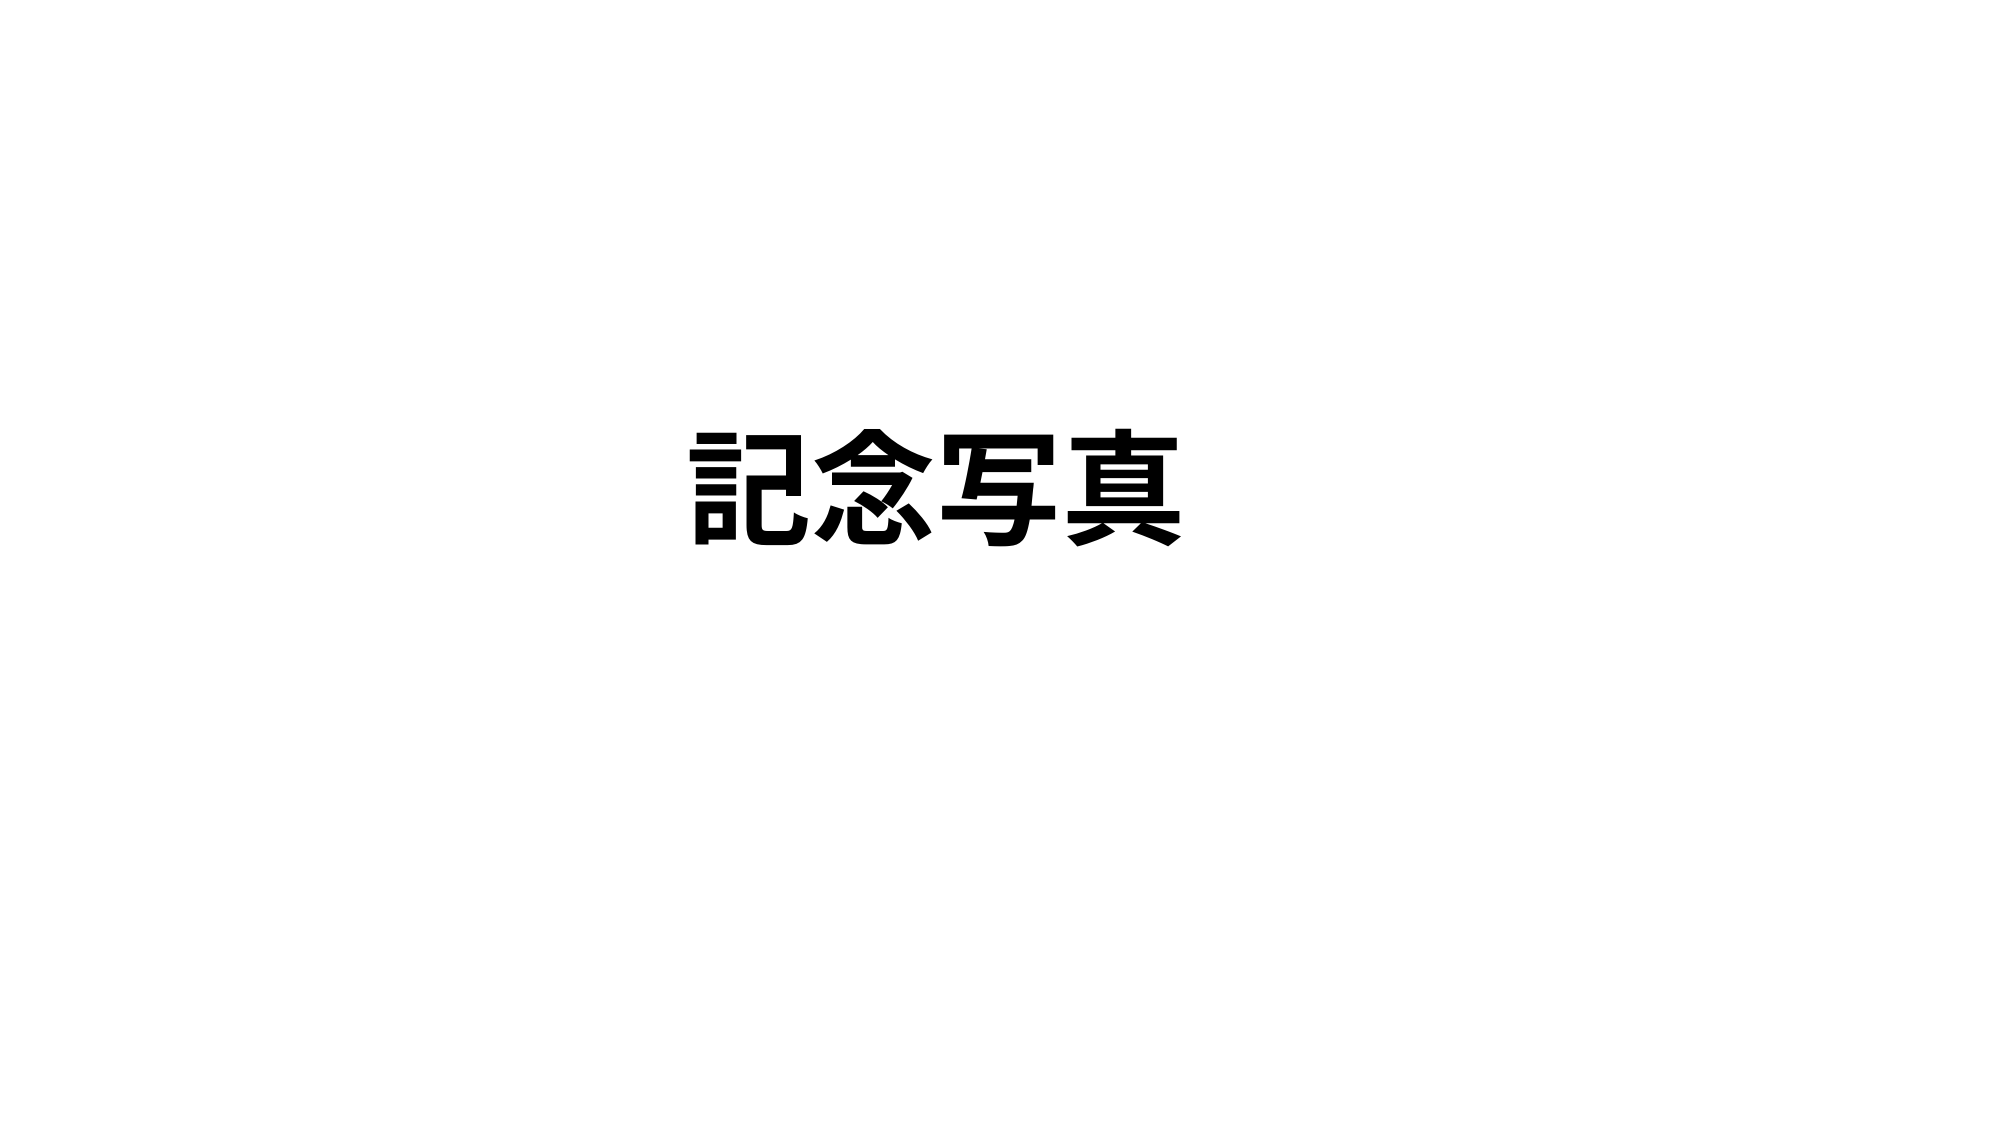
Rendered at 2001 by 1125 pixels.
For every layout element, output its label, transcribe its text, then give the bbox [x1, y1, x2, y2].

text_box 記念写真 [671, 403, 1202, 569]
